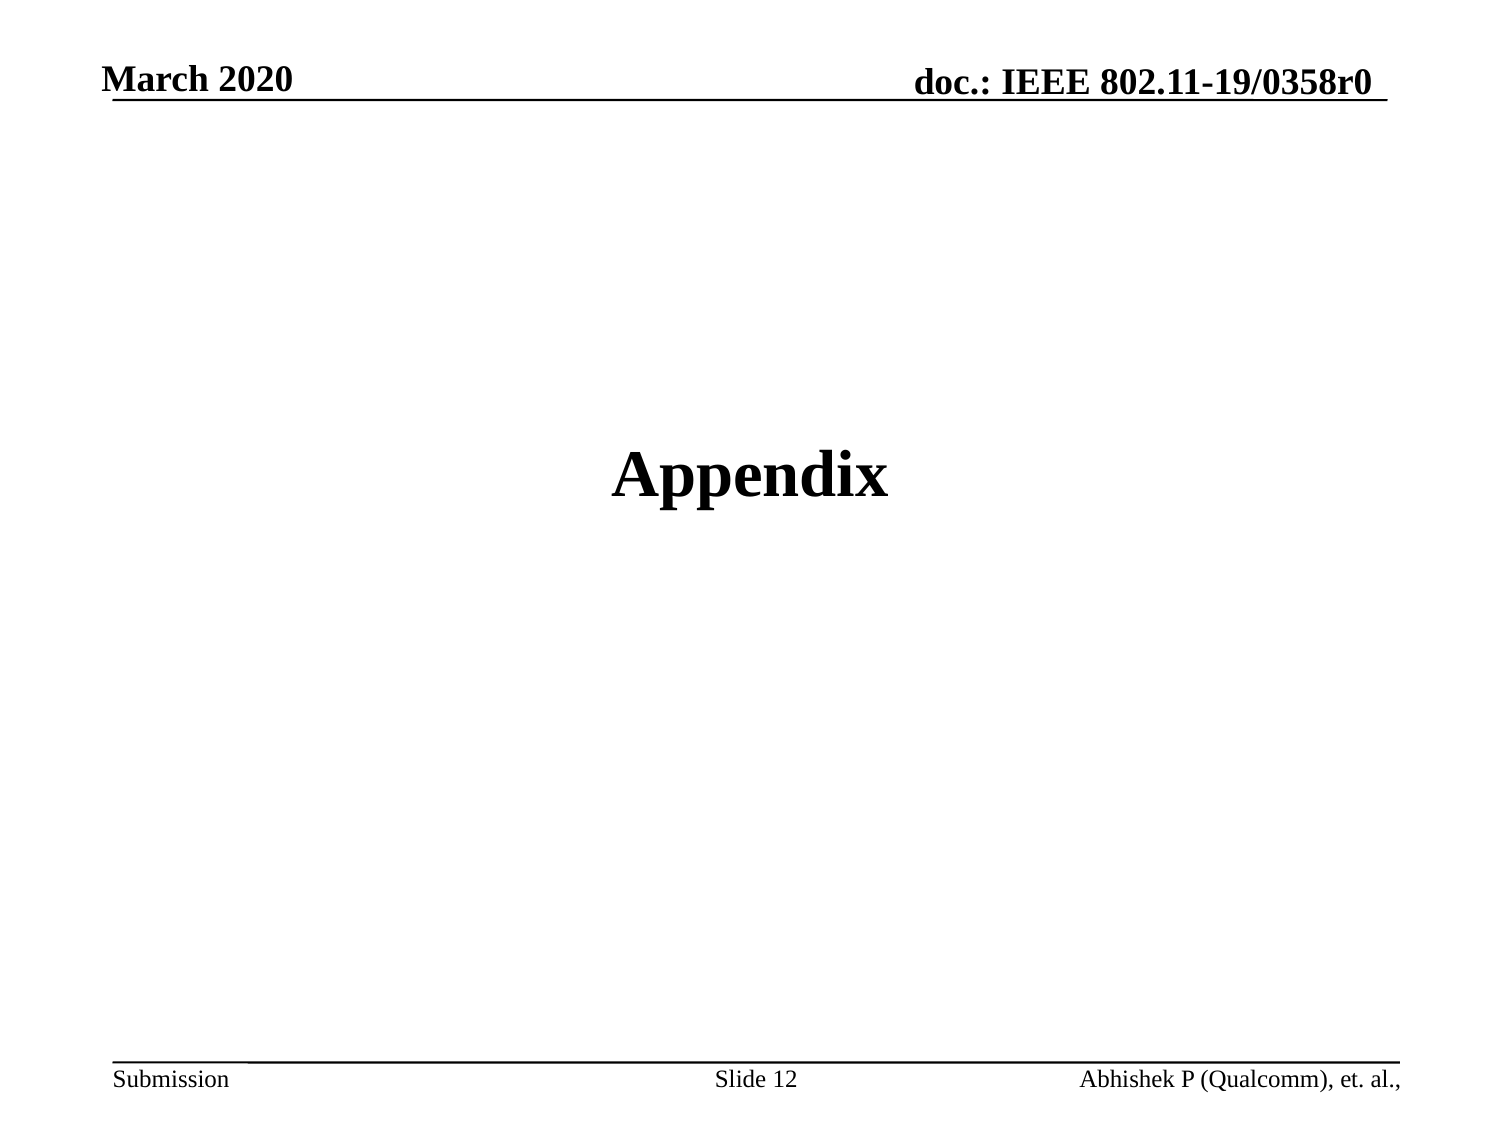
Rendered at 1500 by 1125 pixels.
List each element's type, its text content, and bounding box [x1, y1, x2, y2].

footer Abhishek P (Qualcomm), et. al., [949, 1061, 1402, 1093]
slide_number Slide 12 [712, 1061, 801, 1093]
title Appendix [112, 349, 1388, 591]
